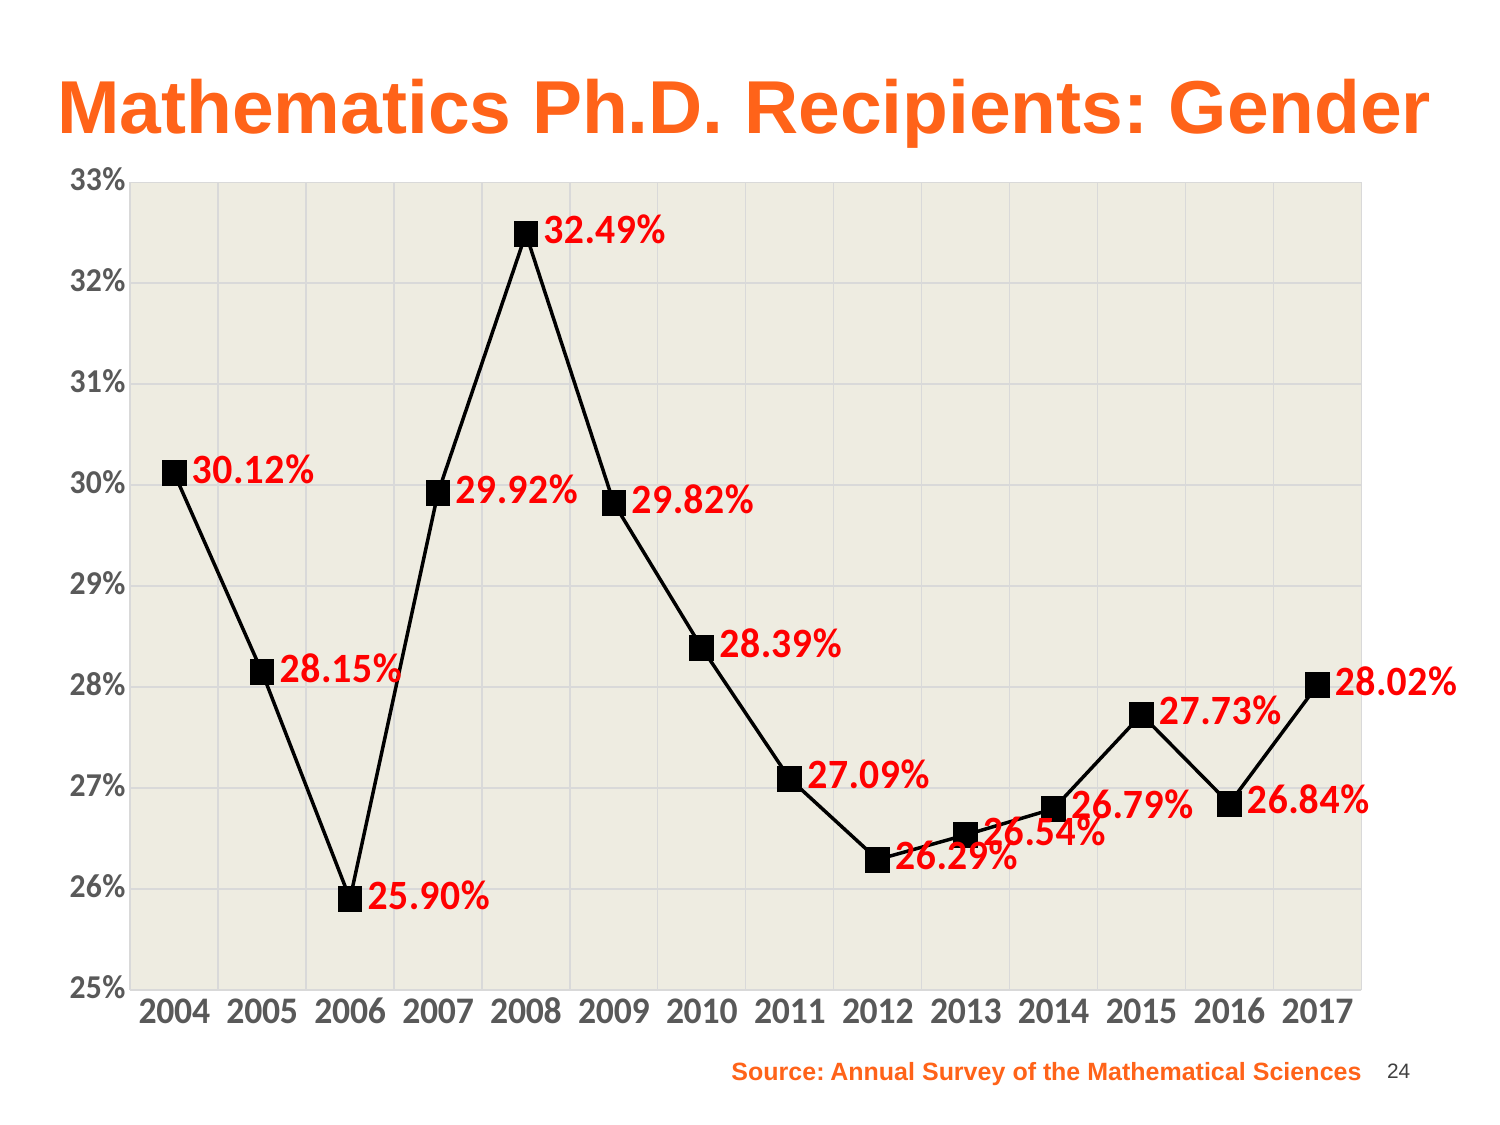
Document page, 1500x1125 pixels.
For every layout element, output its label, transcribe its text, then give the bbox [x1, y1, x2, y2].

slide_number 24 [1378, 1060, 1425, 1093]
list Mathematics Ph.D. Recipients: Gender [42, 51, 1459, 147]
text_box Source: Annual Survey of the Mathematical Sciences [131, 1060, 1378, 1124]
chart [42, 147, 1459, 1052]
